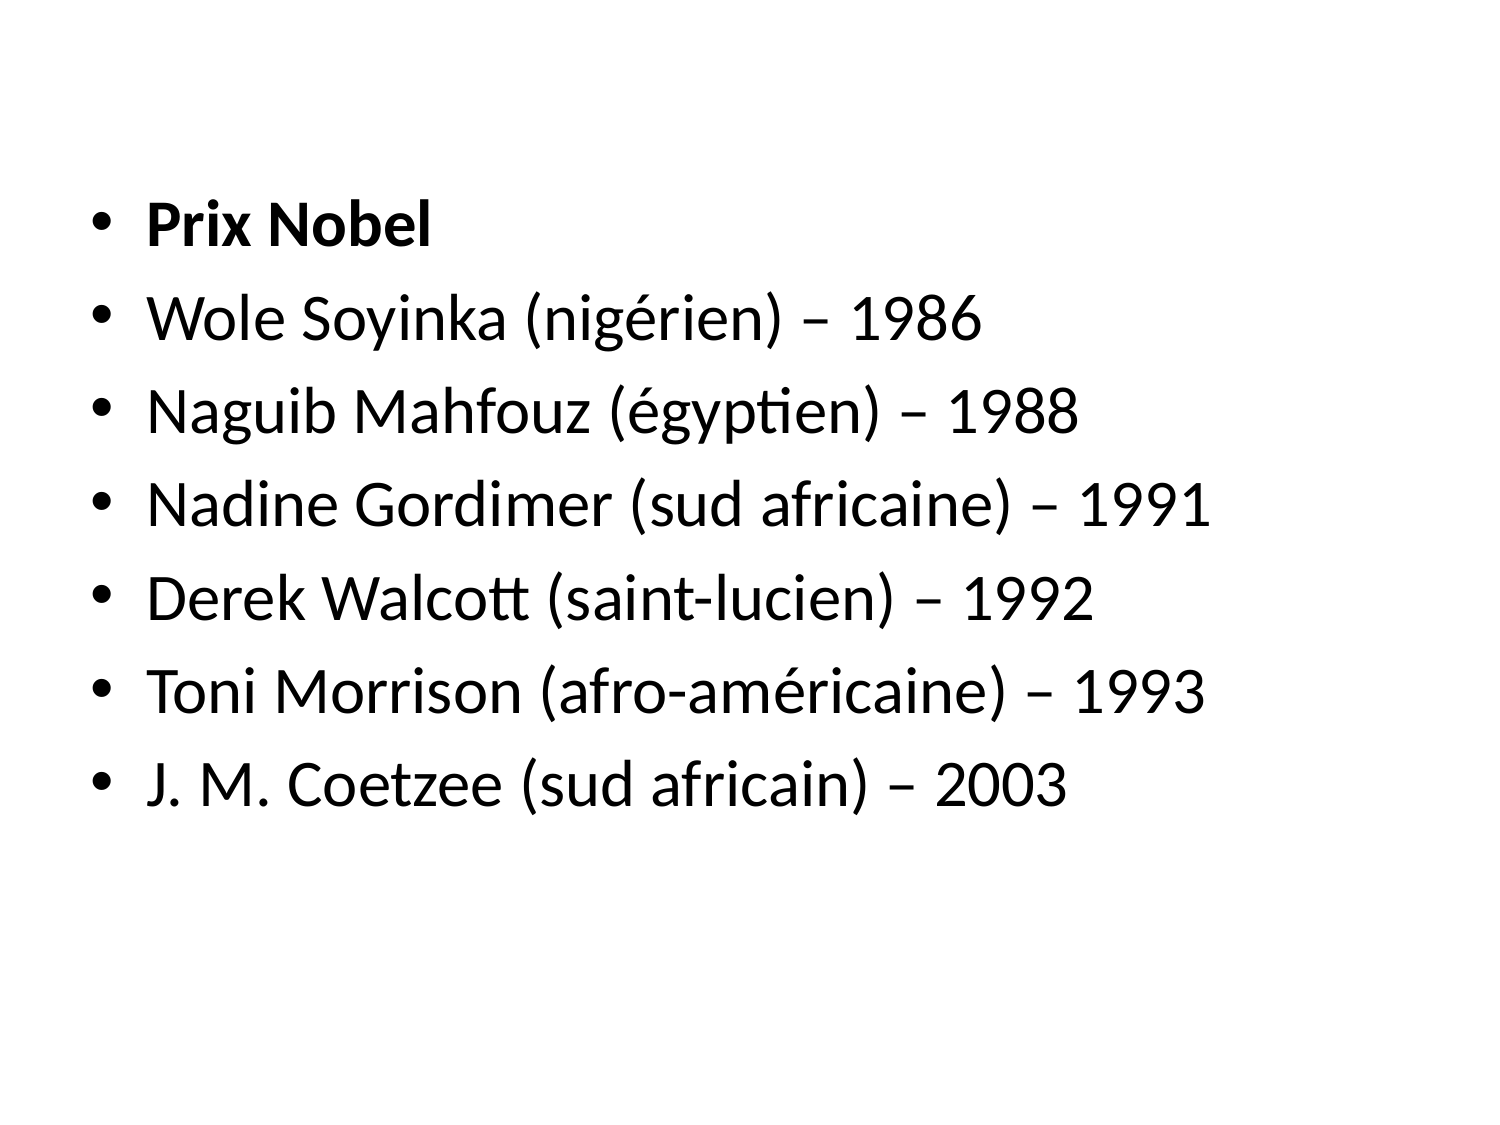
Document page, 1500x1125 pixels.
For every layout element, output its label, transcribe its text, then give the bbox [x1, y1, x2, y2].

list Prix Nobel Wole Soyinka (nigérien) – 1986 Naguib Mahfouz (égyptien) – 1988 Nadine Gordimer (sud africaine) – 1991 Derek Walcott (saint-lucien) – 1992 Toni Morrison (afro-américaine) – 1993 J. M. Coetzee (sud africain) – 2003 [75, 172, 1425, 1005]
